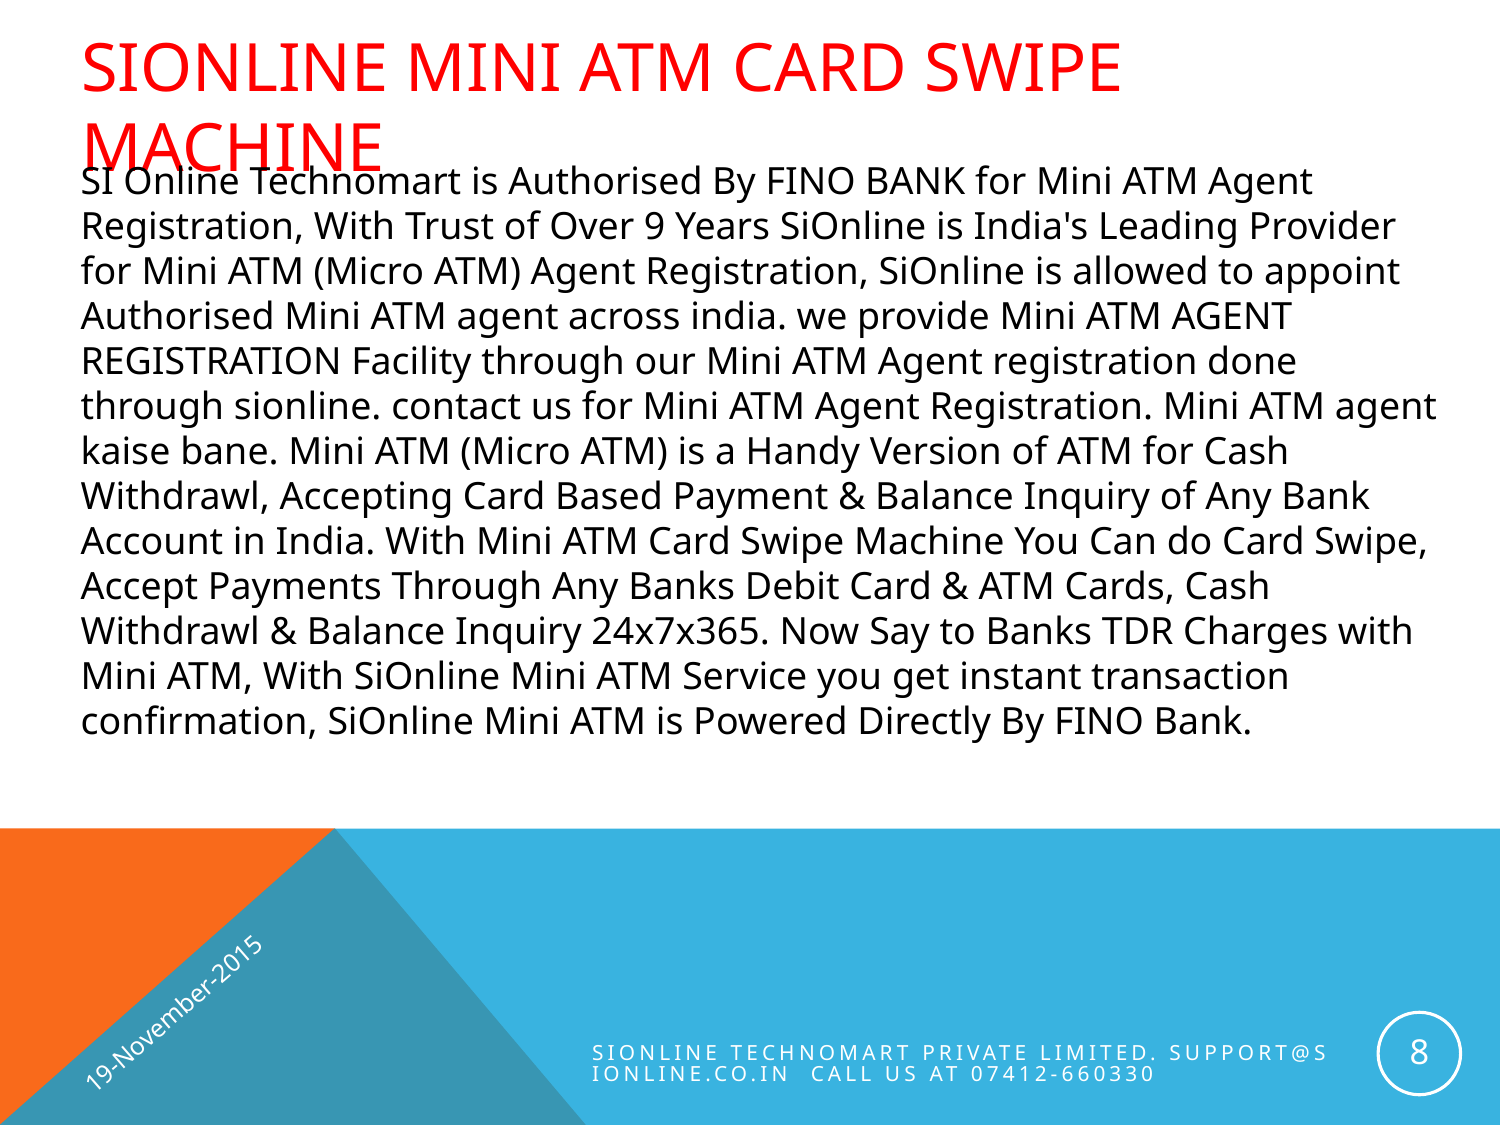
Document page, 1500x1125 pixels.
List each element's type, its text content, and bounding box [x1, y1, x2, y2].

slide_number 8 [1376, 1010, 1463, 1097]
footer SiOnline Technomart Private Limited. Support@sionline.co.in Call us at 07412-660330 [577, 1031, 1352, 1076]
slide_number 19-November-2015 [65, 849, 357, 1109]
text_box SI Online Technomart is Authorised By FINO BANK for Mini ATM Agent Registration, With Trust of Over 9 Years SiOnline is India's Leading Provider for Mini ATM (Micro ATM) Agent Registration, SiOnline is allowed to appoint Authorised Mini ATM agent across india. we provide Mini ATM AGENT REGISTRATION Facility through our Mini ATM Agent registration done through sionline. contact us for Mini ATM Agent Registration. Mini ATM agent kaise bane. Mini ATM (Micro ATM) is a Handy Version of ATM for Cash Withdrawl, Accepting Card Based Payment & Balance Inquiry of Any Bank Account in India. With Mini ATM Card Swipe Machine You Can do Card Swipe, Accept Payments Through Any Banks Debit Card & ATM Cards, Cash Withdrawl & Balance Inquiry 24x7x365. Now Say to Banks TDR Charges with Mini ATM, With SiOnline Mini ATM Service you get instant transaction confirmation, SiOnline Mini ATM is Powered Directly By FINO Bank. [65, 149, 1461, 750]
title SiOnline Mini ATM Card swipe machine [65, 60, 1369, 149]
